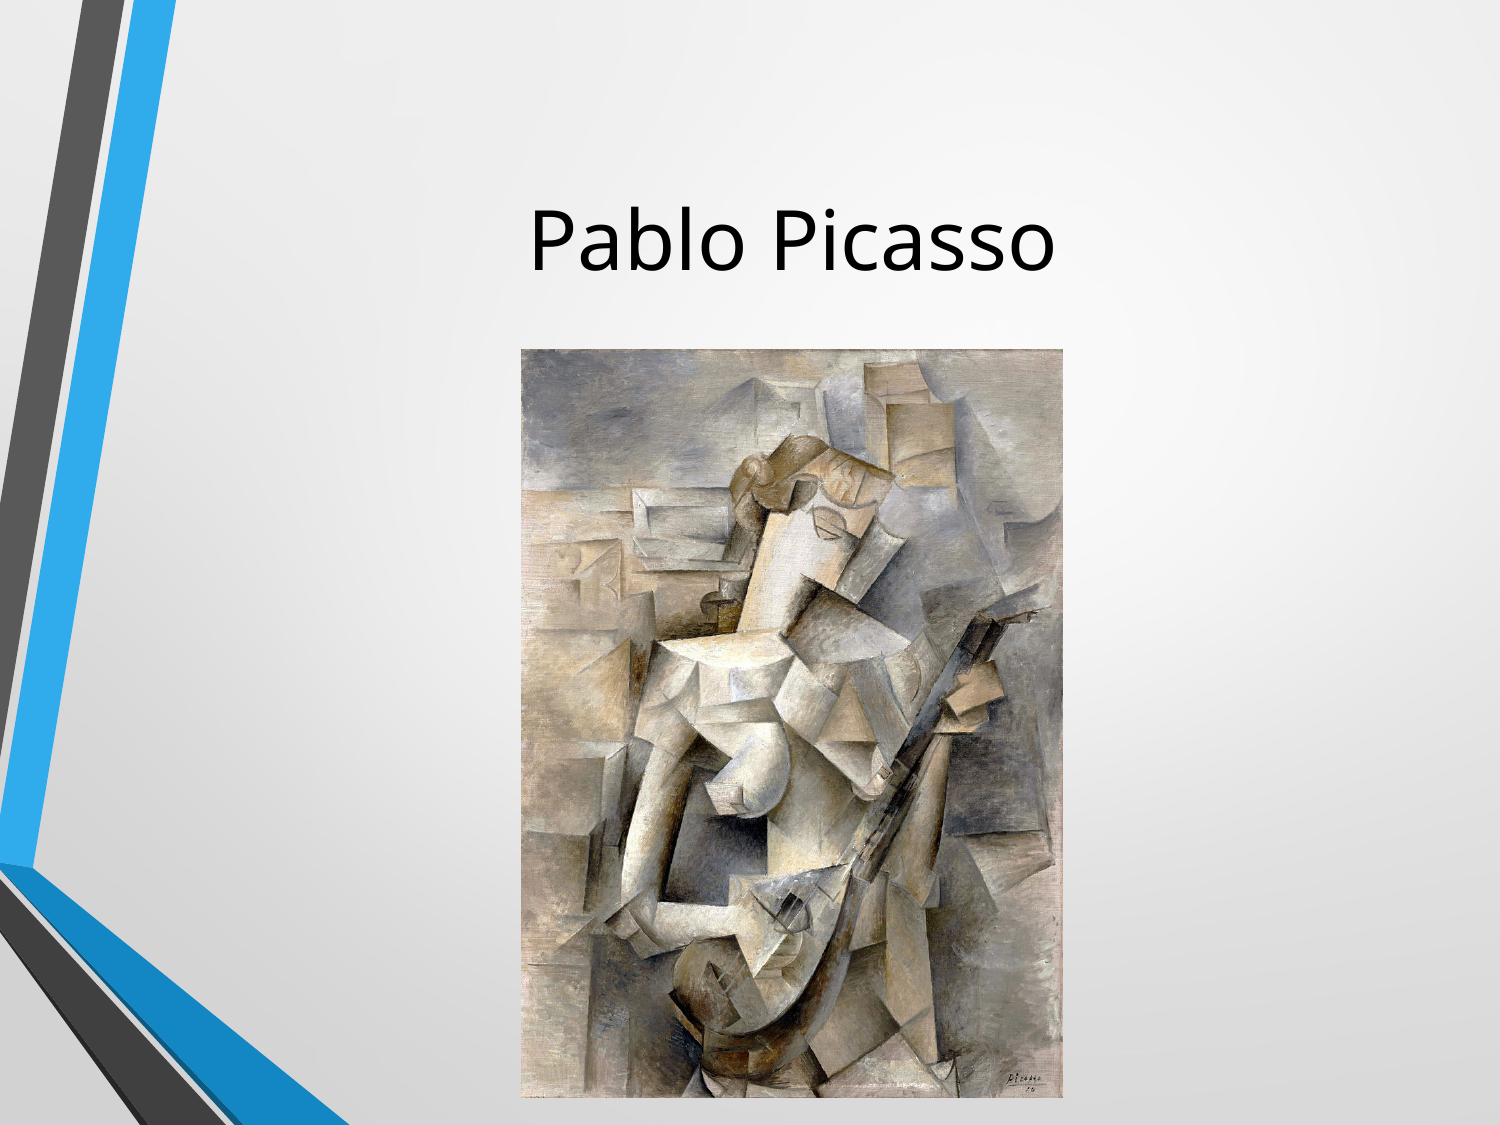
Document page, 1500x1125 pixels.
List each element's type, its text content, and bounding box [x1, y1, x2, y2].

title Pablo Picasso [161, 75, 1425, 400]
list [521, 349, 1063, 1099]
